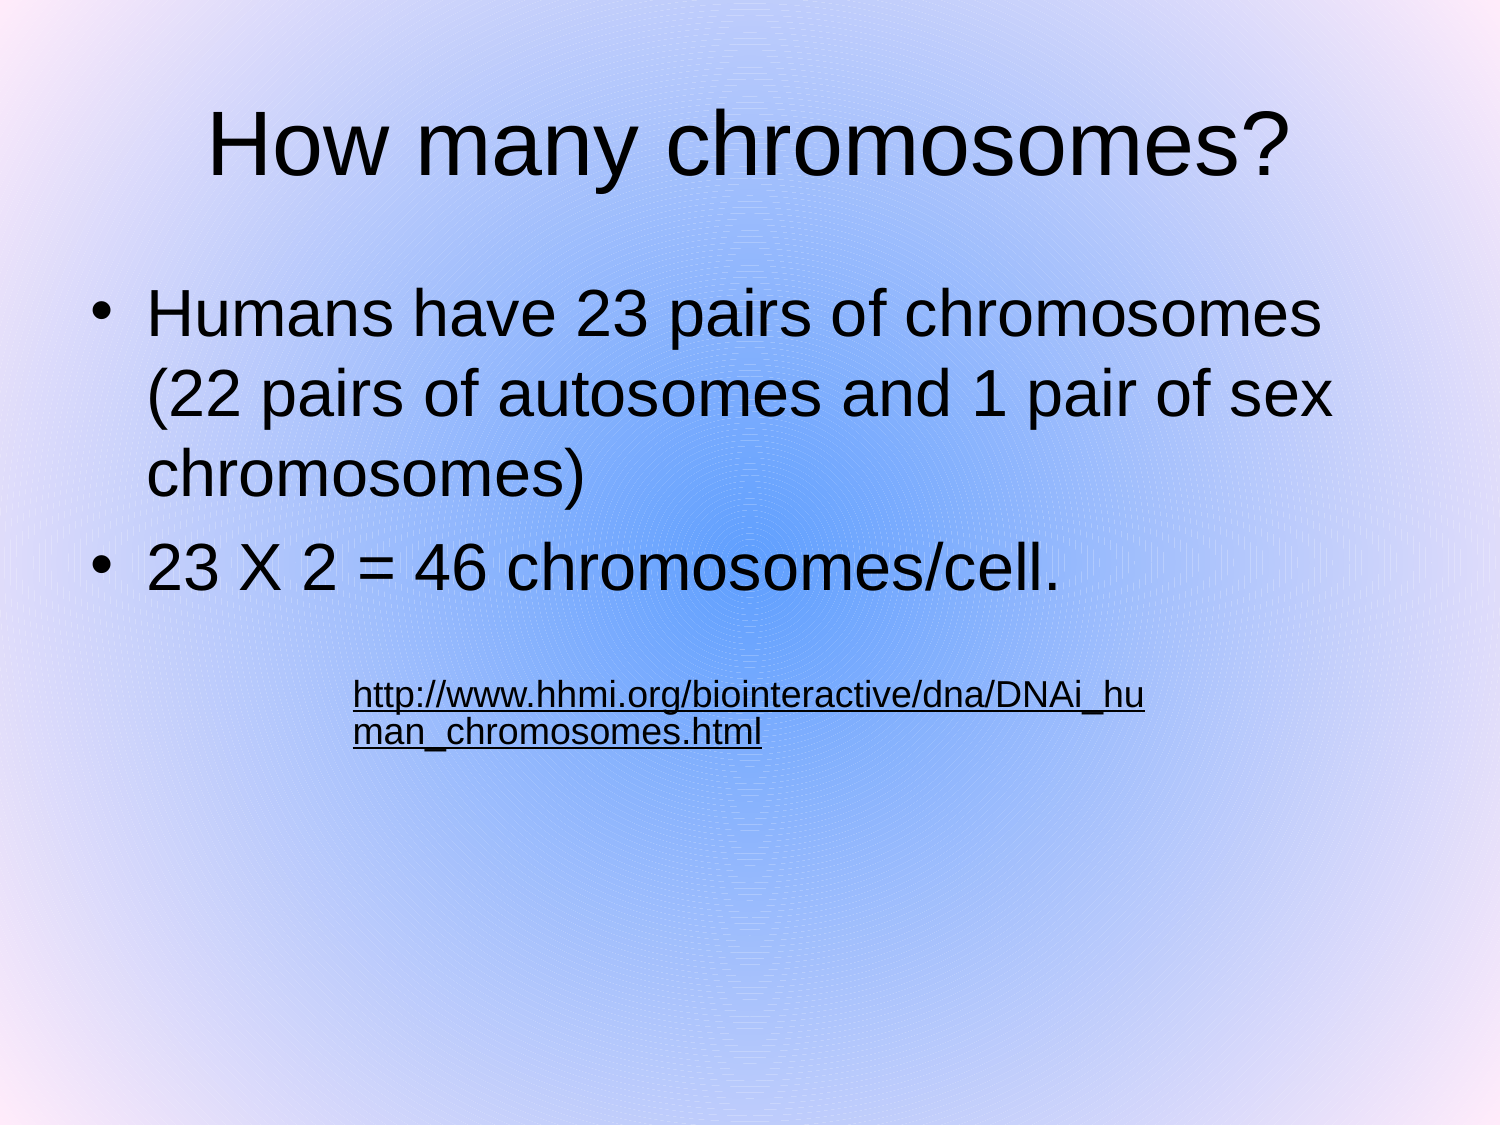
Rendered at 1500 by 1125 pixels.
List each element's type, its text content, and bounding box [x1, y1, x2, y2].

text_box http://www.hhmi.org/biointeractive/dna/DNAi_human_chromosomes.html [337, 662, 1175, 768]
title How many chromosomes? [75, 37, 1425, 241]
list Humans have 23 pairs of chromosomes (22 pairs of autosomes and 1 pair of sex chromosomes) 23 X 2 = 46 chromosomes/cell. [75, 262, 1425, 916]
